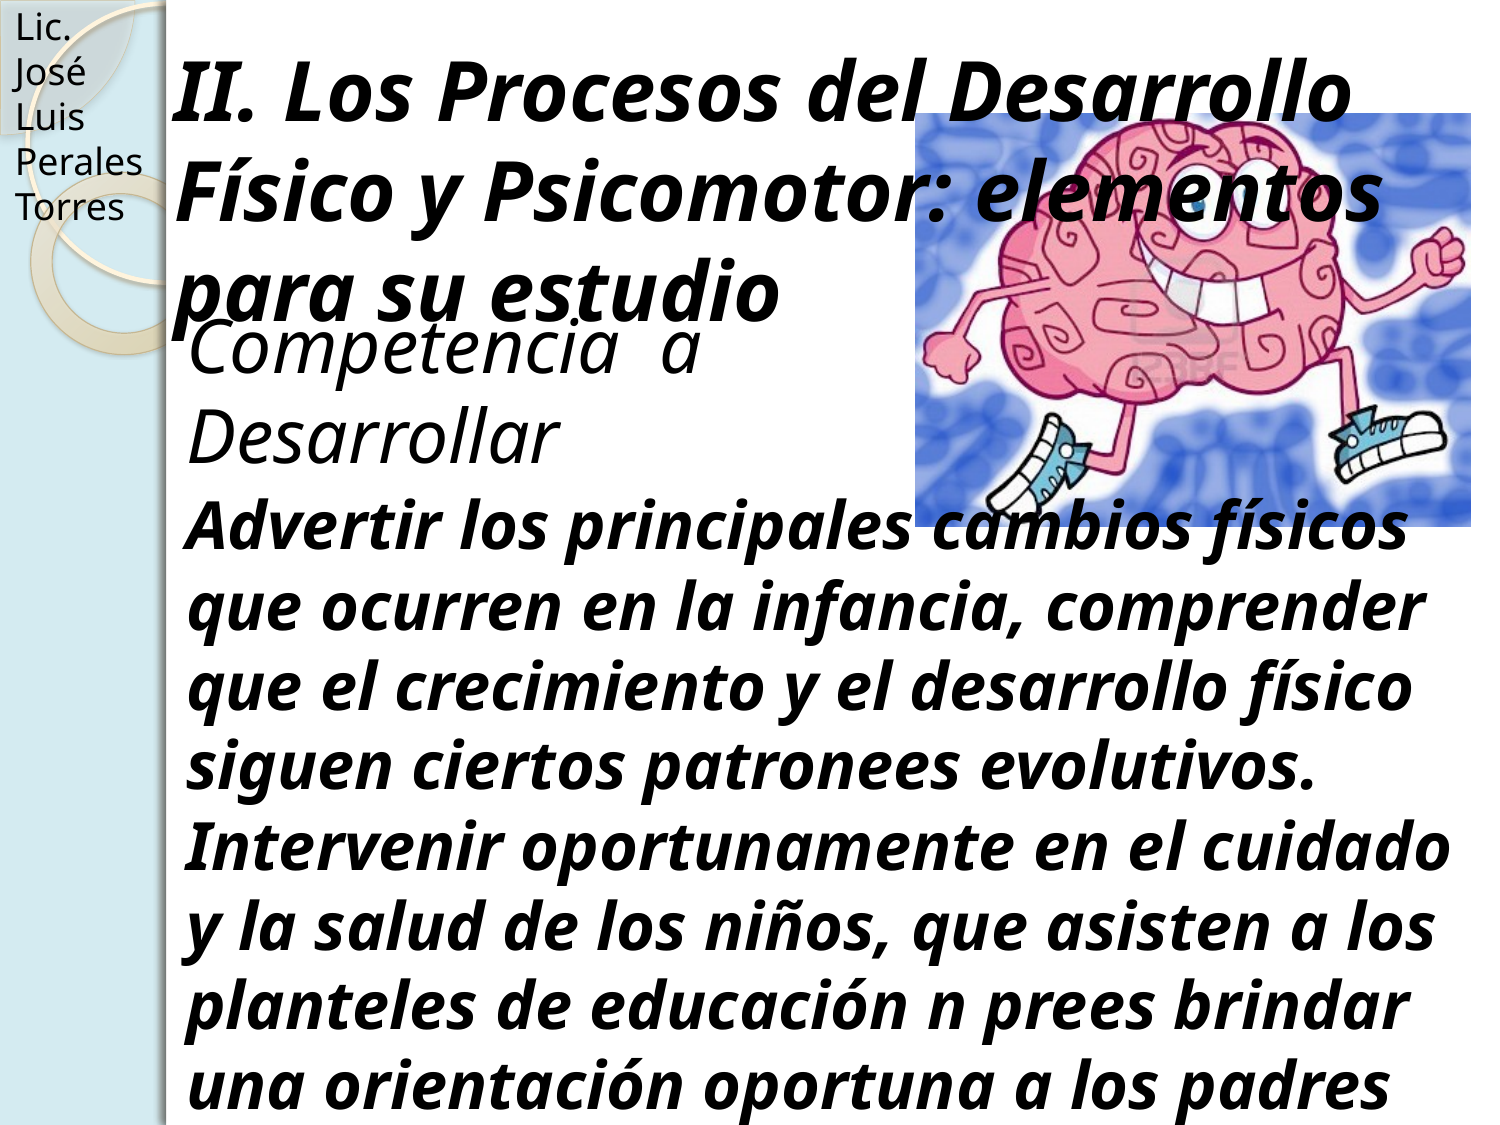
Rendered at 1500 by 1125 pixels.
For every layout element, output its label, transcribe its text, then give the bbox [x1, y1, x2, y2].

picture [915, 113, 1471, 528]
text_box Lic. José Luis Perales Torres [0, 0, 160, 236]
text_box Advertir los principales cambios físicos que ocurren en la infancia, comprender que el crecimiento y el desarrollo físico siguen ciertos patronees evolutivos. Intervenir oportunamente en el cuidado y la salud de los niños, que asisten a los planteles de educación n prees brindar una orientación oportuna a los padres de familia sobre este aspecto. Comprender el desarrollo perceptivo motor. [171, 476, 1500, 1125]
text_box II. Los Procesos del Desarrollo Físico y Psicomotor: elementos para su estudio [159, 30, 1483, 346]
text_box Competencia a Desarrollar [171, 290, 869, 486]
